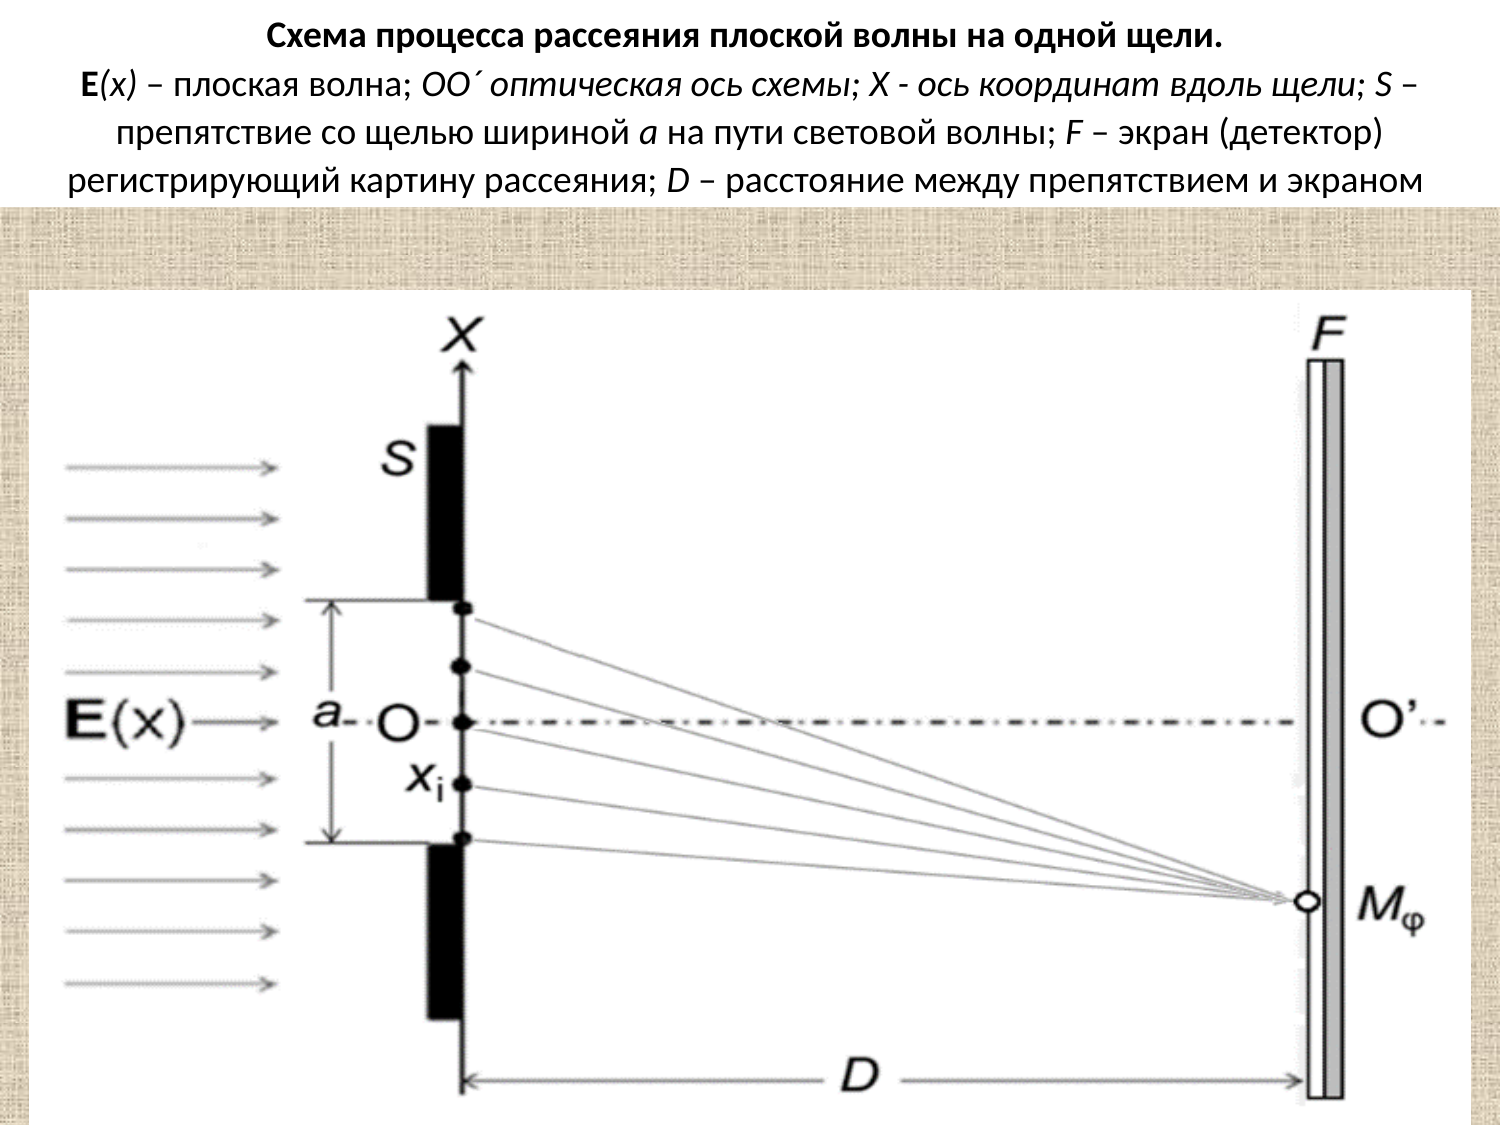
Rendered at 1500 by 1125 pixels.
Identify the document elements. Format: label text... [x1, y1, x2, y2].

picture [0, 208, 1500, 1125]
text_box Схема процесса рассеяния плоской волны на одной щели. E(x) – плоская волна; OO´ оптическая ось схемы; X - ось координат вдоль щели; S – препятствие со щелью шириной a на пути световой волны; F – экран (детектор) регистрирующий картину рассеяния; D – расстояние между препятствием и экраном [0, 0, 1500, 208]
